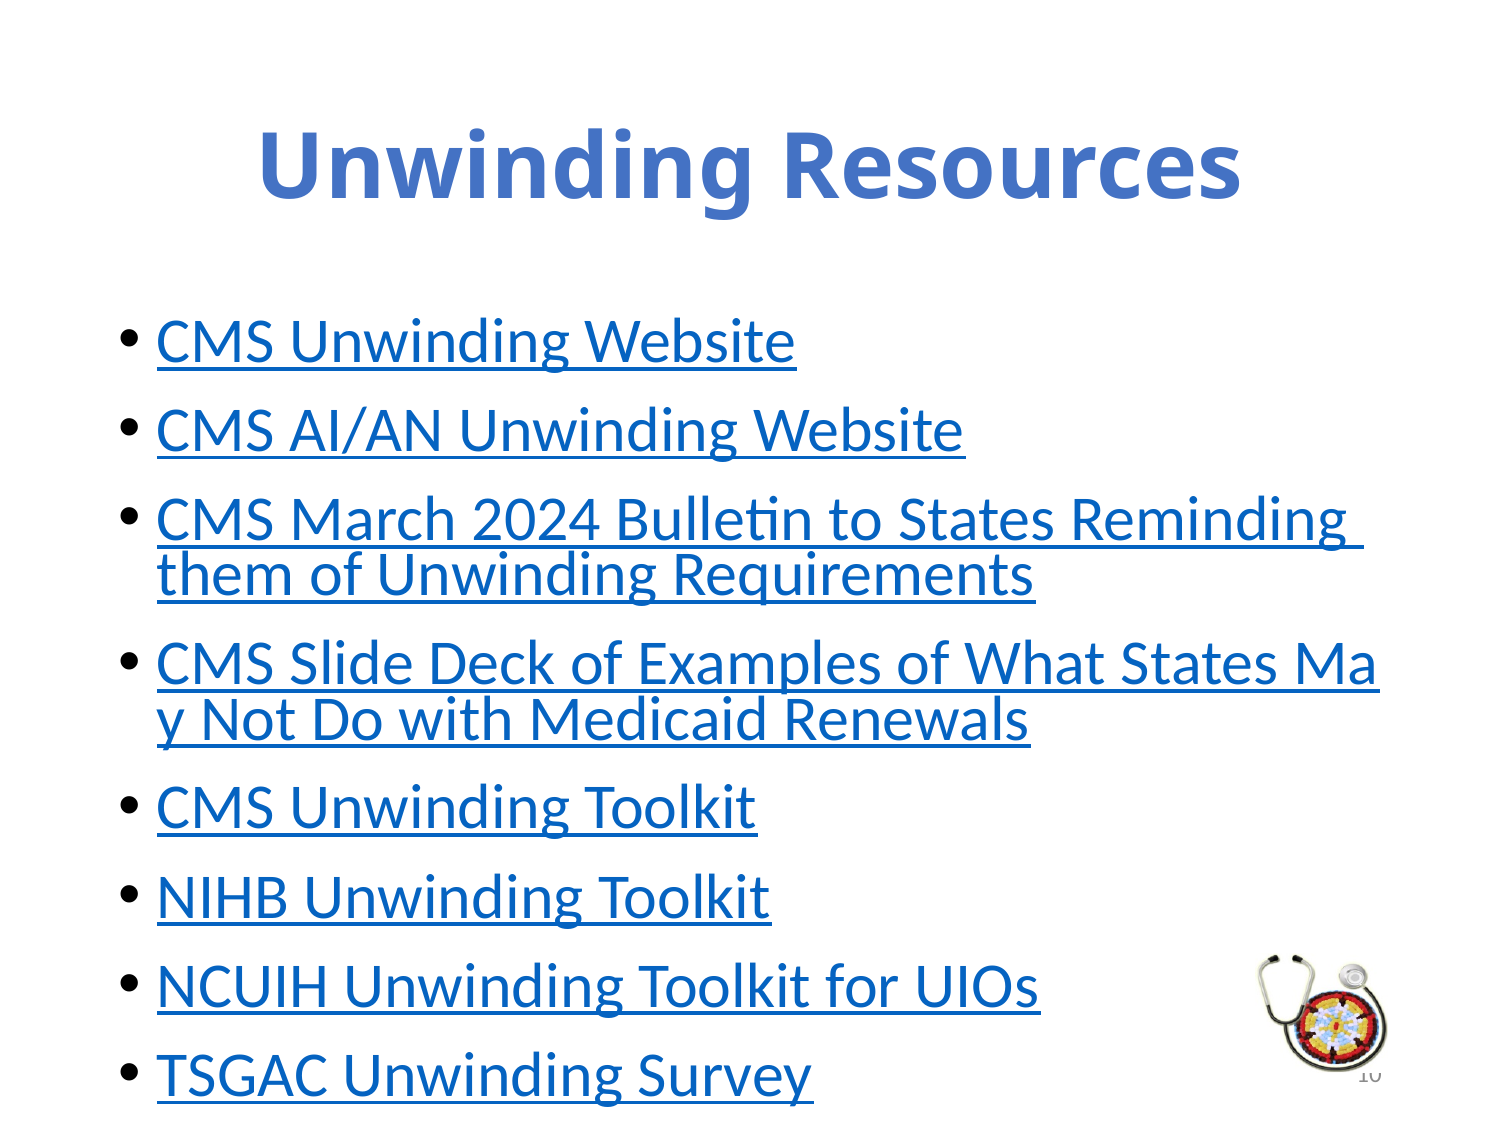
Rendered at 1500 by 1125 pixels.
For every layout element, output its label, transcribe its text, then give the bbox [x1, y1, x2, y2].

slide_number 10 [1059, 1042, 1397, 1103]
picture [1255, 953, 1388, 1073]
title Unwinding Resources [103, 59, 1397, 278]
list CMS Unwinding Website CMS AI/AN Unwinding Website CMS March 2024 Bulletin to States Reminding them of Unwinding Requirements CMS Slide Deck of Examples of What States May Not Do with Medicaid Renewals CMS Unwinding Toolkit NIHB Unwinding Toolkit NCUIH Unwinding Toolkit for UIOs TSGAC Unwinding Survey [103, 299, 1397, 1014]
